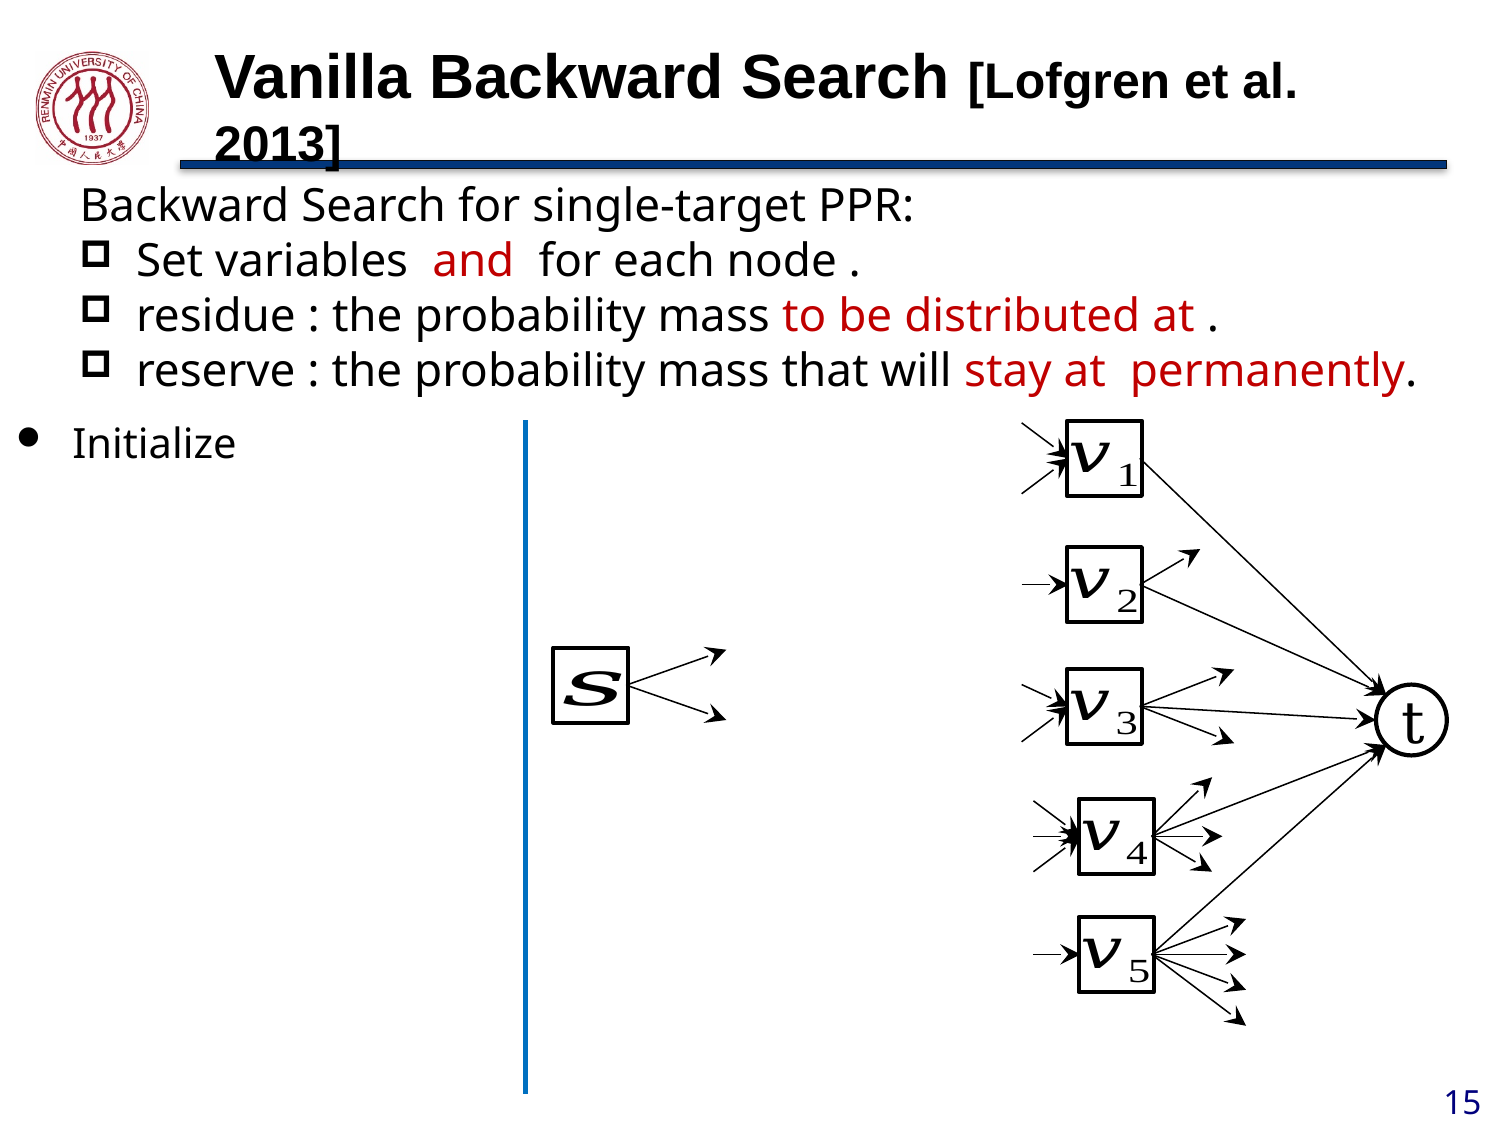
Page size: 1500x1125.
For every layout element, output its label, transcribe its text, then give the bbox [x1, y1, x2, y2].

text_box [1021, 684, 1070, 706]
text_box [1139, 706, 1235, 744]
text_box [1239, 706, 1377, 721]
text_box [1139, 548, 1201, 585]
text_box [1151, 744, 1387, 955]
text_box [1033, 836, 1081, 872]
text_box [1139, 669, 1235, 705]
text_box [1033, 800, 1081, 834]
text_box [1021, 465, 1070, 494]
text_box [625, 649, 727, 684]
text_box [1151, 954, 1247, 1027]
text_box Initialize [1, 408, 538, 474]
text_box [625, 684, 727, 721]
title Vanilla Backward Search [Lofgren et al. 2013] [198, 10, 1448, 197]
text_box t [1375, 682, 1449, 758]
picture [35, 51, 149, 165]
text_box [1021, 706, 1070, 742]
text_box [1021, 422, 1070, 459]
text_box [1139, 584, 1387, 696]
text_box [1139, 458, 1387, 584]
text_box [1151, 918, 1247, 952]
